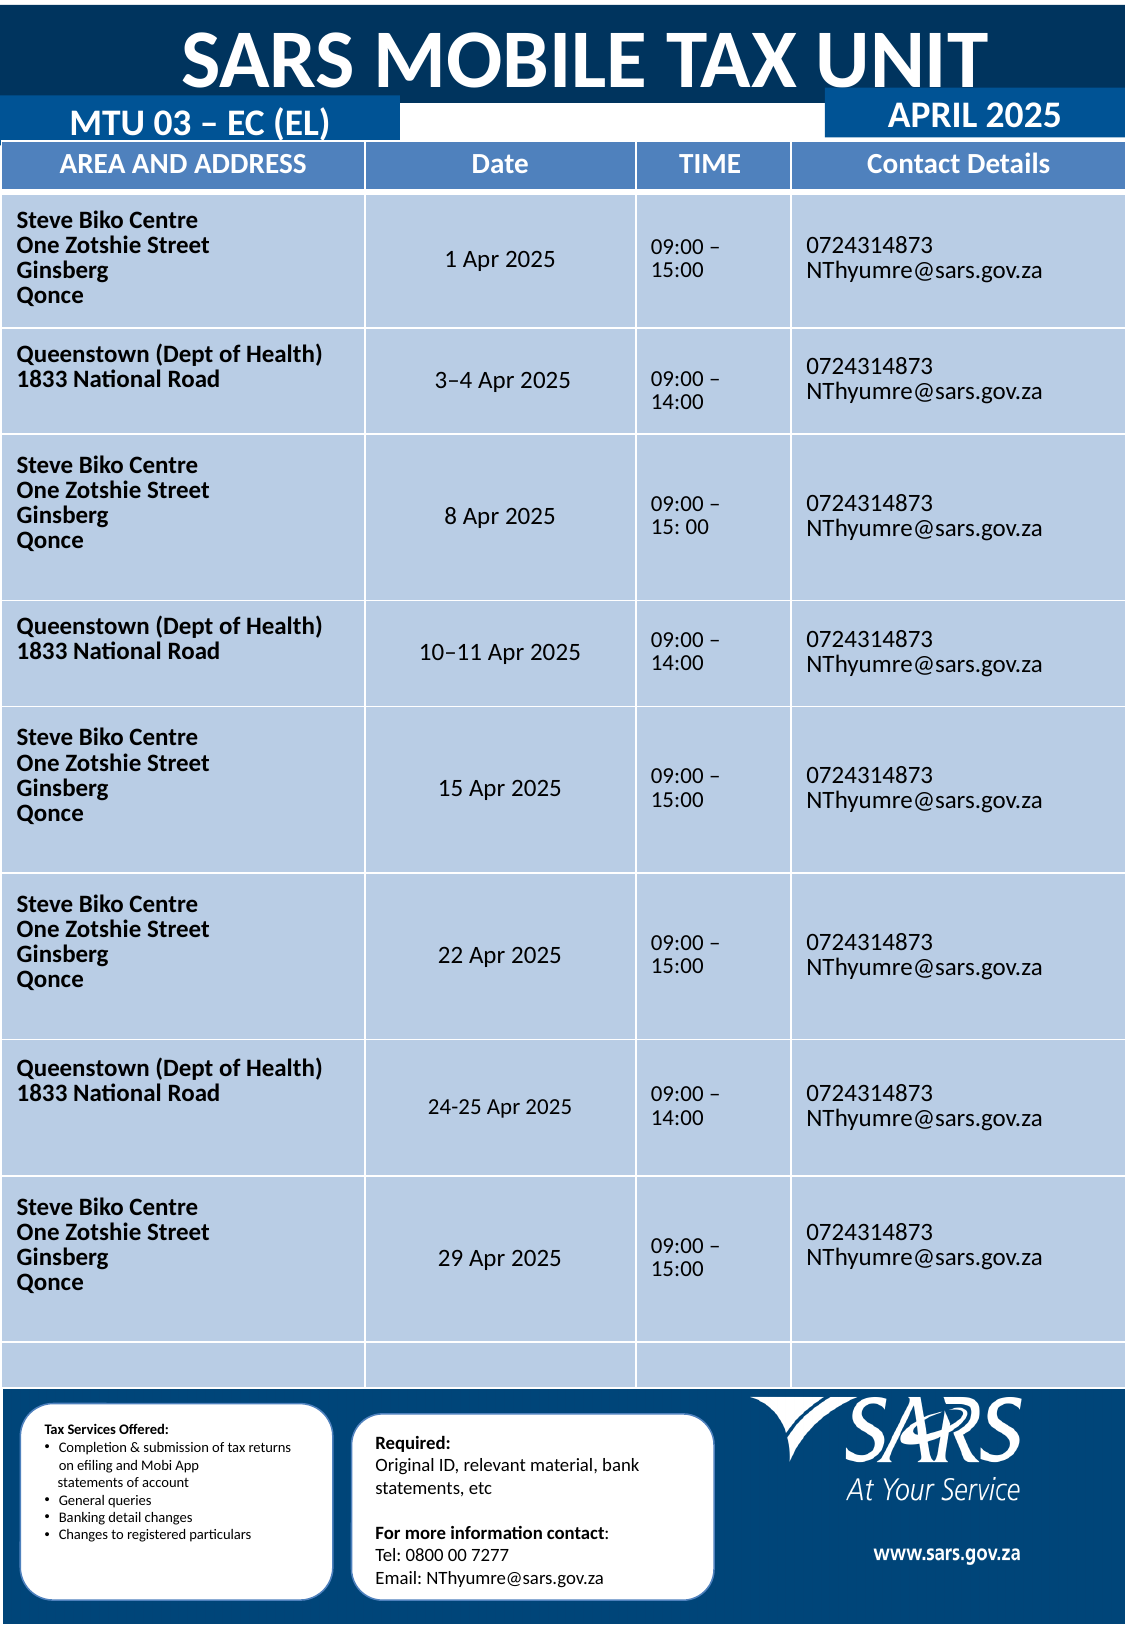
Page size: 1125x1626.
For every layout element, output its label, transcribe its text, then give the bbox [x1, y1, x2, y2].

picture [2, 1348, 1125, 1624]
table_cell 09:00 – 14:00 [637, 1040, 790, 1175]
table_cell 09:00 – 15:00 [637, 874, 790, 1039]
table_cell Queenstown (Dept of Health) 1833 National Road [2, 601, 364, 706]
table_header Date [366, 142, 635, 189]
table_header AREA AND ADDRESS [2, 142, 364, 189]
table_cell 09:00 – 15:00 [637, 195, 790, 327]
table_cell 24-25 Apr 2025 [366, 1040, 635, 1175]
table_cell 3–4 Apr 2025 [366, 329, 635, 433]
table_cell 09:00 – 15:00 [637, 707, 790, 872]
table_cell 10–11 Apr 2025 [366, 601, 635, 706]
table_cell 0724314873 NThyumre@sars.gov.za [792, 329, 1125, 433]
table_cell 1 Apr 2025 [366, 195, 635, 327]
table_cell [792, 1343, 1125, 1347]
table_cell 09:00 – 14:00 [637, 329, 790, 433]
table_cell 09:00 – 15: 00 [637, 435, 790, 600]
table_cell Steve Biko Centre One Zotshie Street Ginsberg Qonce [2, 707, 364, 872]
table_cell 29 Apr 2025 [366, 1177, 635, 1341]
table_cell 0724314873 NThyumre@sars.gov.za [792, 874, 1125, 1039]
table_cell Queenstown (Dept of Health) 1833 National Road [2, 329, 364, 433]
table_cell 0724314873 NThyumre@sars.gov.za [792, 707, 1125, 872]
table_cell 0724314873 NThyumre@sars.gov.za [792, 601, 1125, 706]
table_cell 0724314873 NThyumre@sars.gov.za [792, 1177, 1125, 1341]
table_cell Steve Biko Centre One Zotshie Street Ginsberg Qonce [2, 874, 364, 1039]
table_cell [637, 1343, 790, 1347]
table_cell [2, 1343, 364, 1348]
table_cell 0724314873 NThyumre@sars.gov.za [792, 195, 1125, 327]
table_cell [366, 1343, 635, 1347]
table_cell 09:00 – 15:00 [637, 1177, 790, 1341]
table_cell 15 Apr 2025 [366, 707, 635, 872]
table_header Contact Details [792, 142, 1125, 189]
title SARS MOBILE TAX UNIT [0, 4, 1125, 104]
table_cell 22 Apr 2025 [366, 874, 635, 1039]
table_cell 0724314873 NThyumre@sars.gov.za [792, 435, 1125, 600]
table_cell Steve Biko Centre One Zotshie Street Ginsberg Qonce [2, 195, 364, 327]
table_cell 0724314873 NThyumre@sars.gov.za [792, 1040, 1125, 1175]
table_cell 8 Apr 2025 [366, 435, 635, 600]
table_cell Steve Biko Centre One Zotshie Street Ginsberg Qonce [2, 1177, 364, 1341]
text_box APRIL 2025 [824, 87, 1125, 138]
text_box MTU 03 – EC (EL) [0, 95, 400, 140]
table_cell 09:00 – 14:00 [637, 601, 790, 706]
table_cell Steve Biko Centre One Zotshie Street Ginsberg Qonce [2, 435, 364, 600]
table_header TIME [637, 142, 790, 189]
table_cell Queenstown (Dept of Health) 1833 National Road [2, 1040, 364, 1175]
